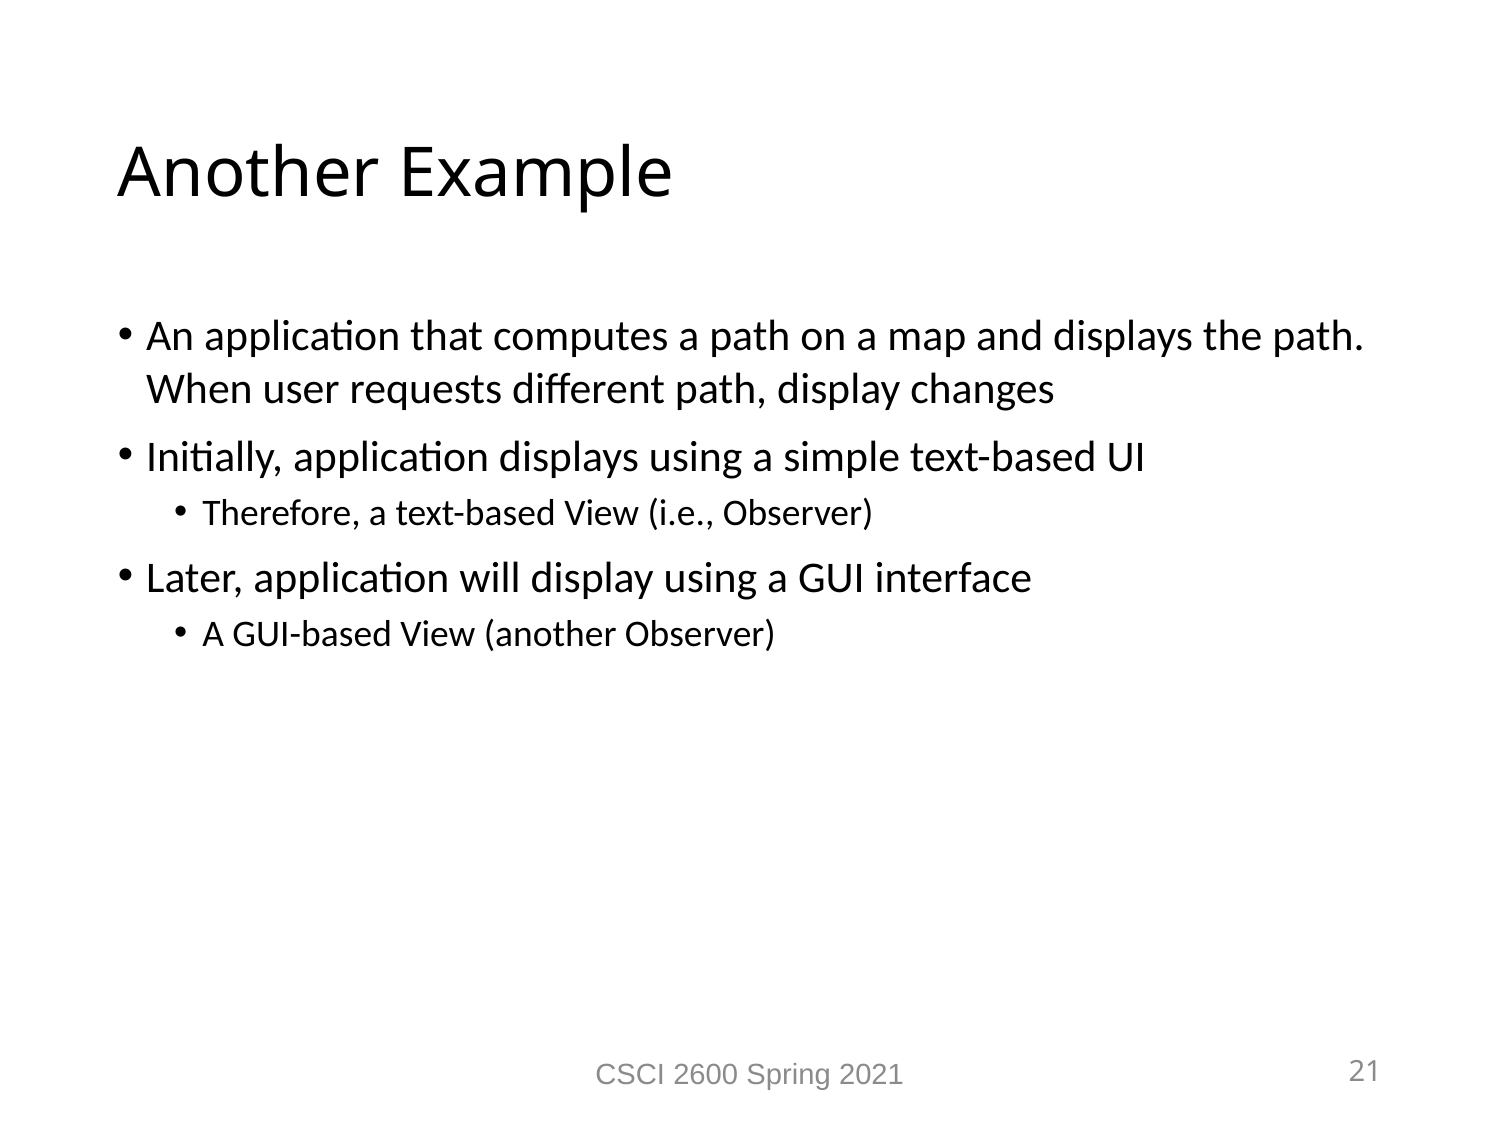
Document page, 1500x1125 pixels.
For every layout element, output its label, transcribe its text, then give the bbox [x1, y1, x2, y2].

text_box CSCI 2600 Spring 2021 [496, 1042, 1003, 1103]
text_box 21 [1059, 1042, 1397, 1103]
text_box Another Example [103, 59, 1397, 278]
text_box An application that computes a path on a map and displays the path. When user requests different path, display changes Initially, application displays using a simple text-based UI Therefore, a text-based View (i.e., Observer) Later, application will display using a GUI interface A GUI-based View (another Observer) [103, 299, 1397, 1014]
